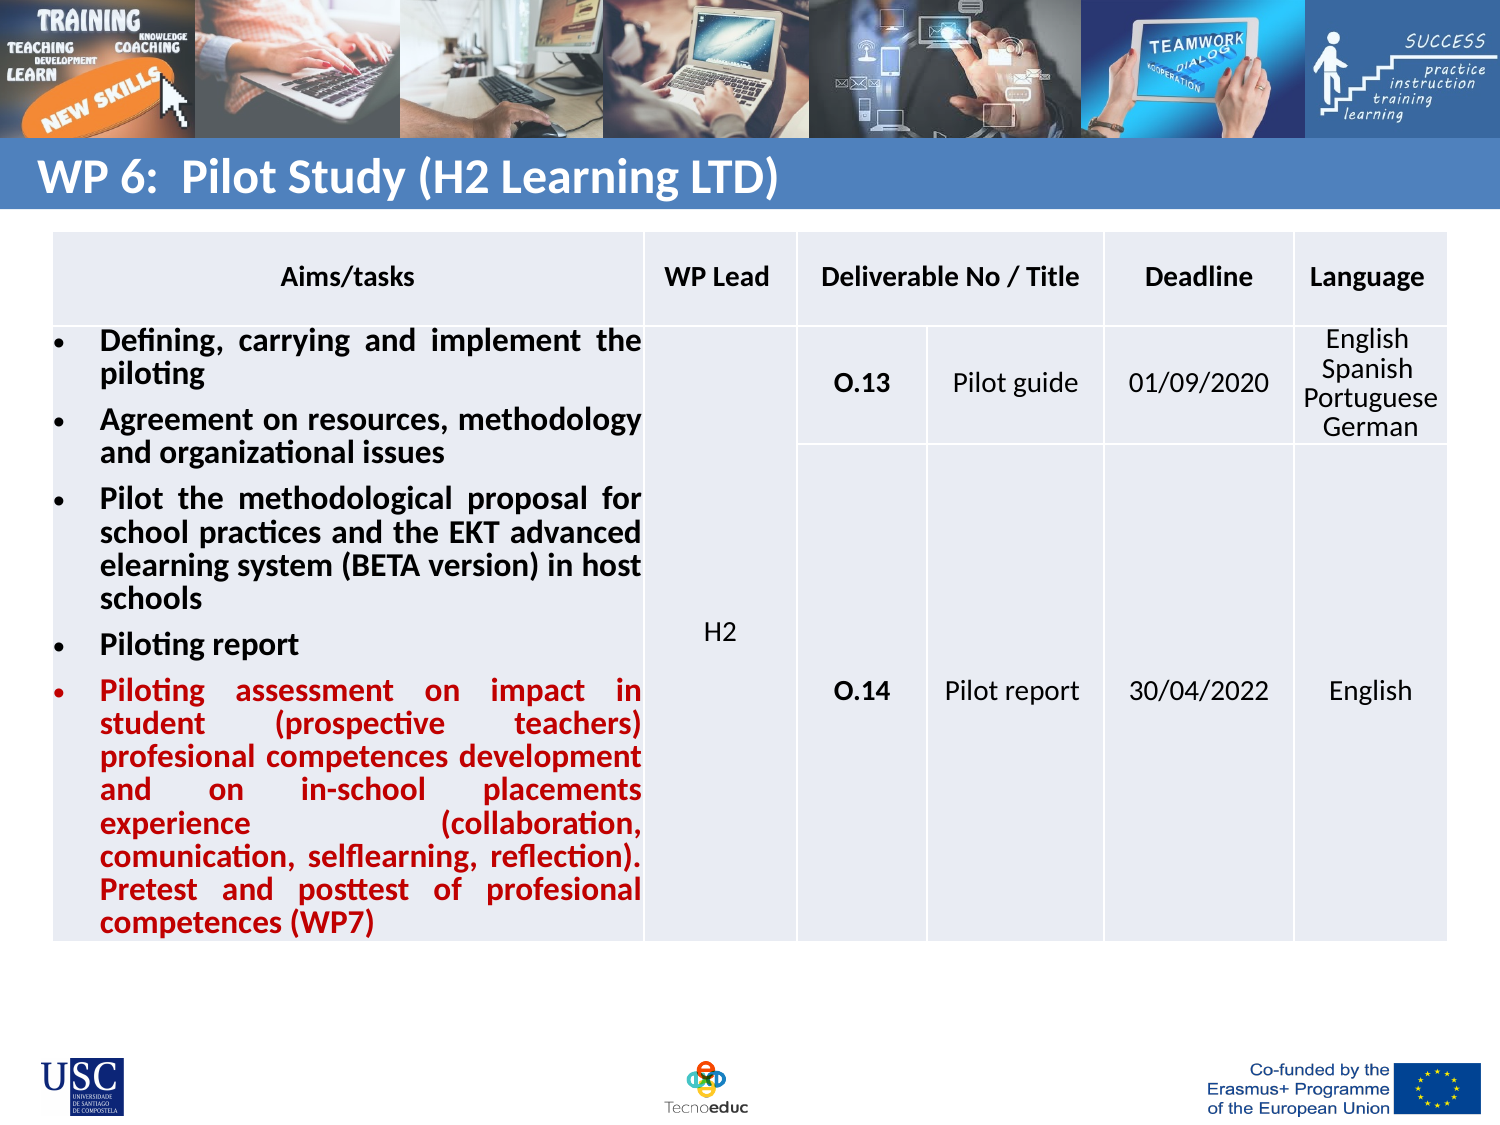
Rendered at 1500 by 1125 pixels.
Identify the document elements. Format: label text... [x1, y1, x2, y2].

picture [0, 0, 1500, 139]
table_cell O.13 [798, 327, 926, 443]
picture [41, 1058, 125, 1116]
table_cell Pilot guide [928, 327, 1103, 443]
table_header Aims/tasks [53, 232, 643, 325]
table_cell English Spanish Portuguese German [1295, 327, 1447, 443]
text_box WP 6: Pilot Study (H2 Learning LTD) [0, 146, 1500, 211]
table_cell Defining, carrying and implement the piloting Agreement on resources, methodology and organizational issues Pilot the methodological proposal for school practices and the EKT advanced elearning system (BETA version) in host schools Piloting report Piloting assessment on impact in student (prospective teachers) profesional competences development and on in-school placements experience (collaboration, comunication, selflearning, reflection). Pretest and posttest of profesional competences (WP7) [53, 327, 643, 941]
table_cell Pilot report [928, 445, 1103, 941]
table_header WP Lead [645, 232, 796, 325]
table_header Deadline [1105, 232, 1293, 325]
table_cell 01/09/2020 [1105, 327, 1293, 443]
table_cell English [1295, 445, 1447, 941]
table_cell H2 [645, 327, 796, 941]
picture [1199, 1061, 1487, 1119]
picture [664, 1061, 748, 1113]
table_cell 30/04/2022 [1105, 445, 1293, 941]
table_header Deliverable No / Title [798, 232, 1103, 325]
table_cell O.14 [798, 445, 926, 941]
table_header Language [1295, 232, 1447, 325]
